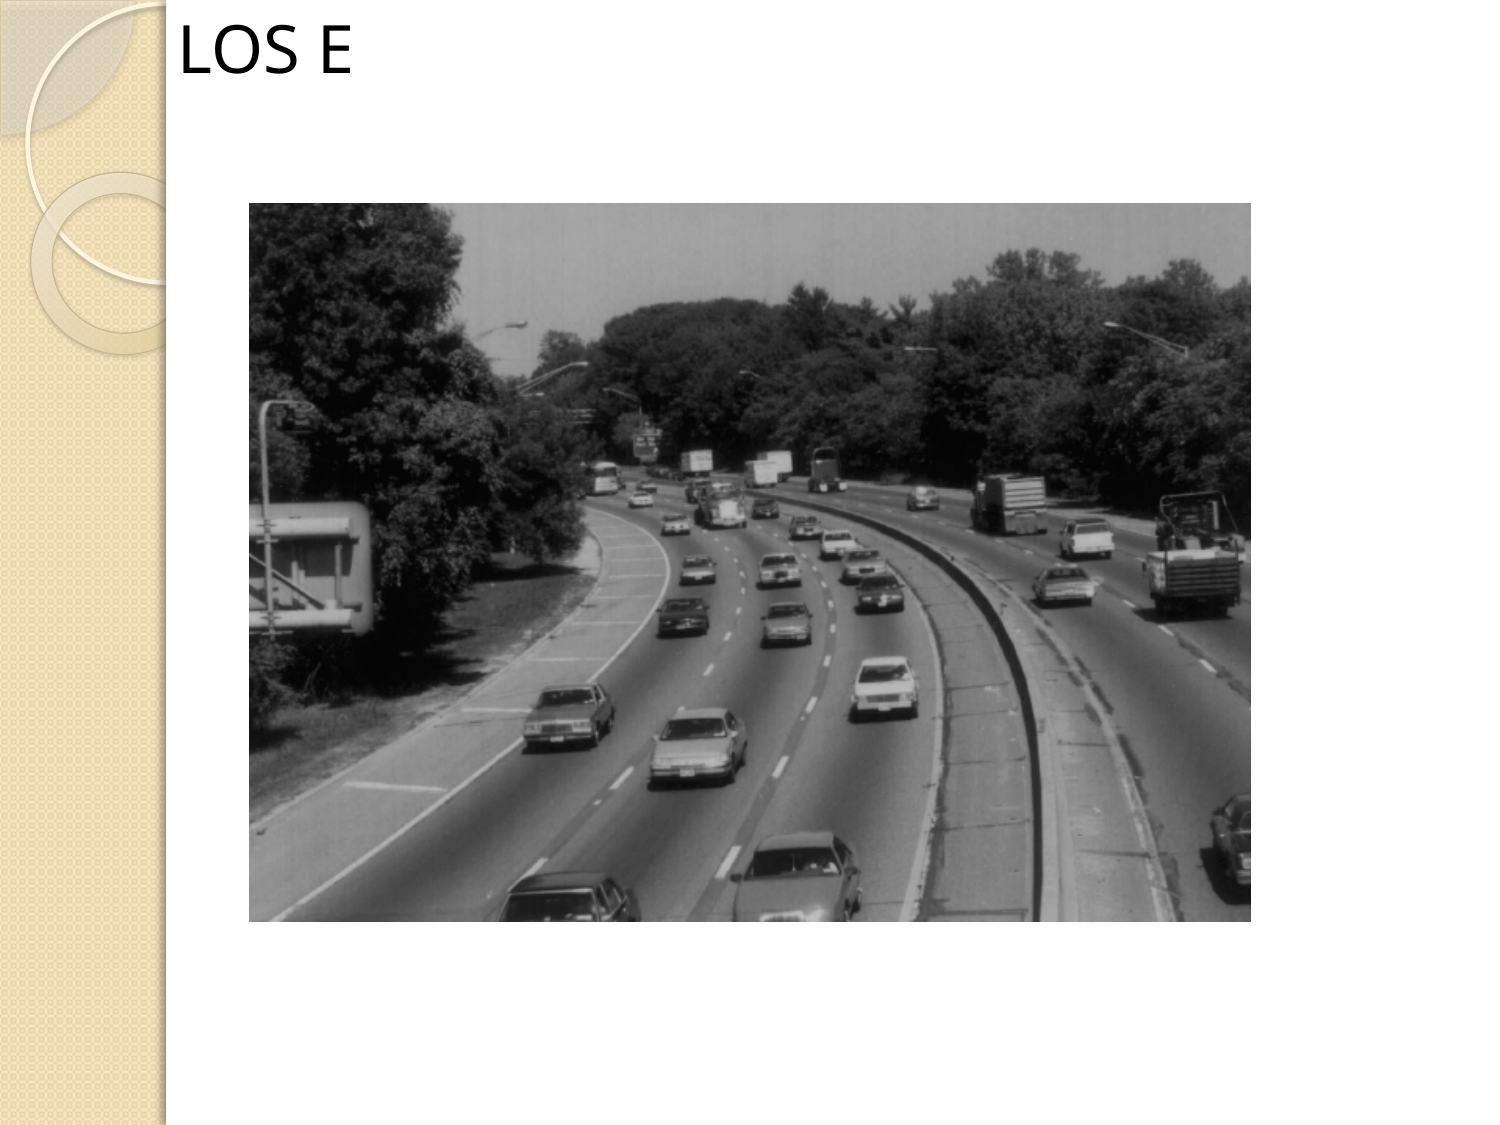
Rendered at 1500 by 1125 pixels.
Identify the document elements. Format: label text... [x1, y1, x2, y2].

picture [248, 202, 1251, 923]
text_box LOS E [162, 0, 1450, 95]
